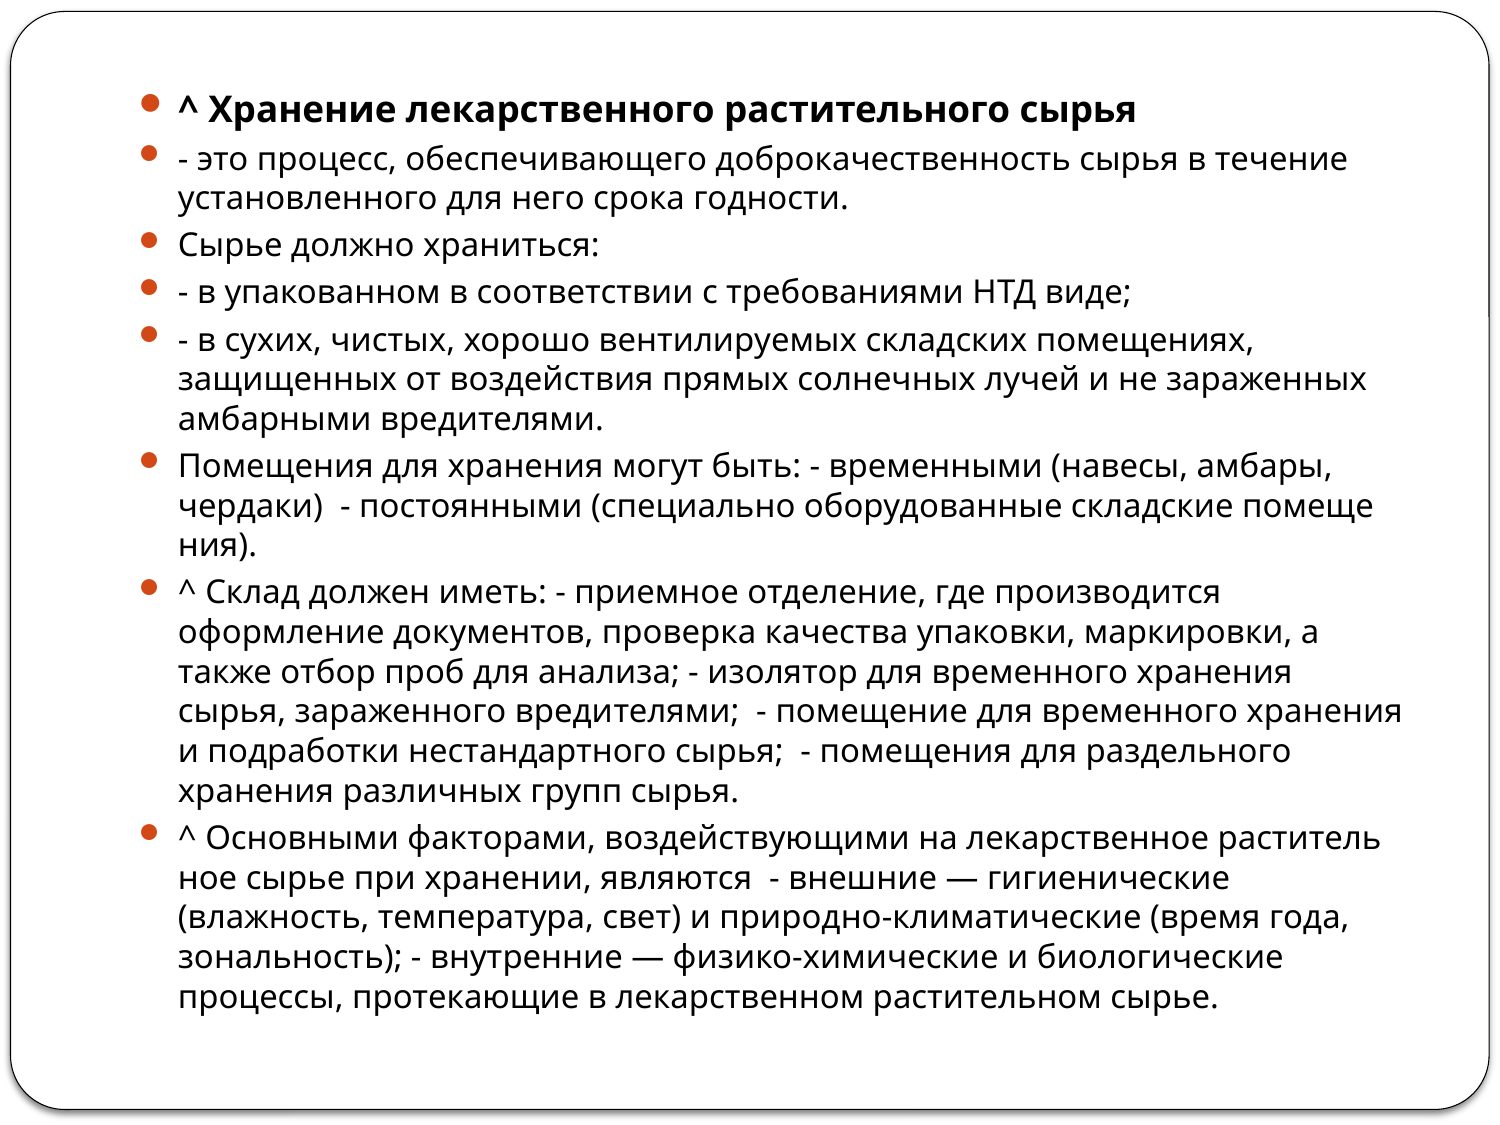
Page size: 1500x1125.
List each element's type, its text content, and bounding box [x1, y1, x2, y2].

list ^ Хранение лекарственного растительного сырья - это процесс, обеспечивающего доброкачественность сырья в течение установленного для него срока годности. Сырье должно храниться: - в упакованном в соответствии с требованиями НТД виде; - в сухих, чистых, хорошо вентилируемых складских помещениях, защищенных от воздействия прямых солнечных лучей и не зараженных амбарными вредителями. Помещения для хранения могут быть: - временными (навесы, амбары, чердаки) - постоянными (специально оборудованные складские помеще­ния). ^ Склад должен иметь: - приемное отделение, где производится оформление документов, проверка качества упаковки, маркировки, а также отбор проб для анализа; - изолятор для временного хранения сырья, зараженного вреди­телями; - помещение для временного хранения и подработки нестандартного сырья; - помещения для раздельного хранения различных групп сырья. ^ Основными факторами, воздействующими на лекарственное раститель­ное сырье при хранении, являются - внешние — гигиенические (влажность, температура, свет) и природно-климатические (время года, зональность); - внутренние — физико-химические и биологические процессы, протекающие в лекарственном растительном сырье. [123, 78, 1425, 1024]
